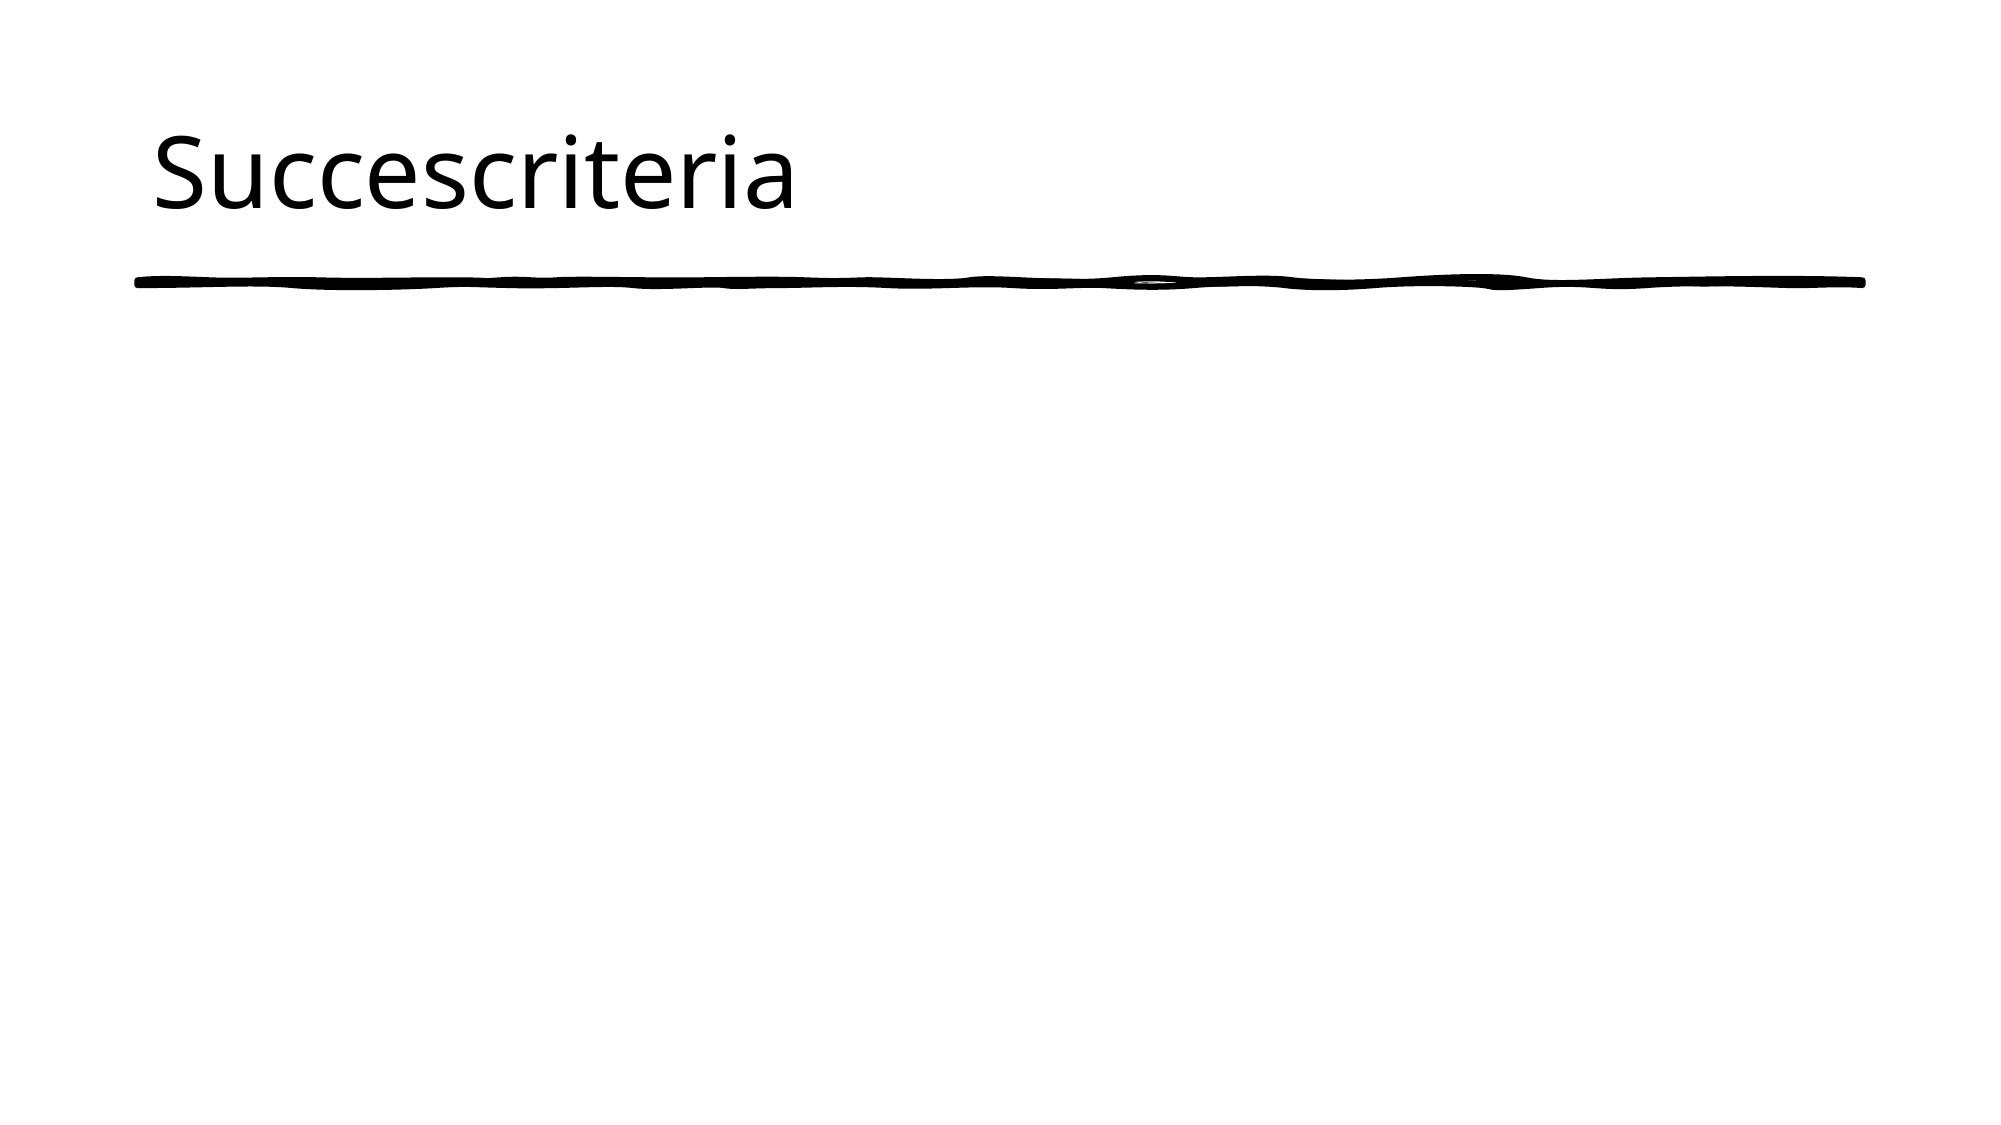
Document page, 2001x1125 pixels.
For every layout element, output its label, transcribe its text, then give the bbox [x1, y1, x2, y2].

title Succescriteria [137, 59, 1863, 278]
